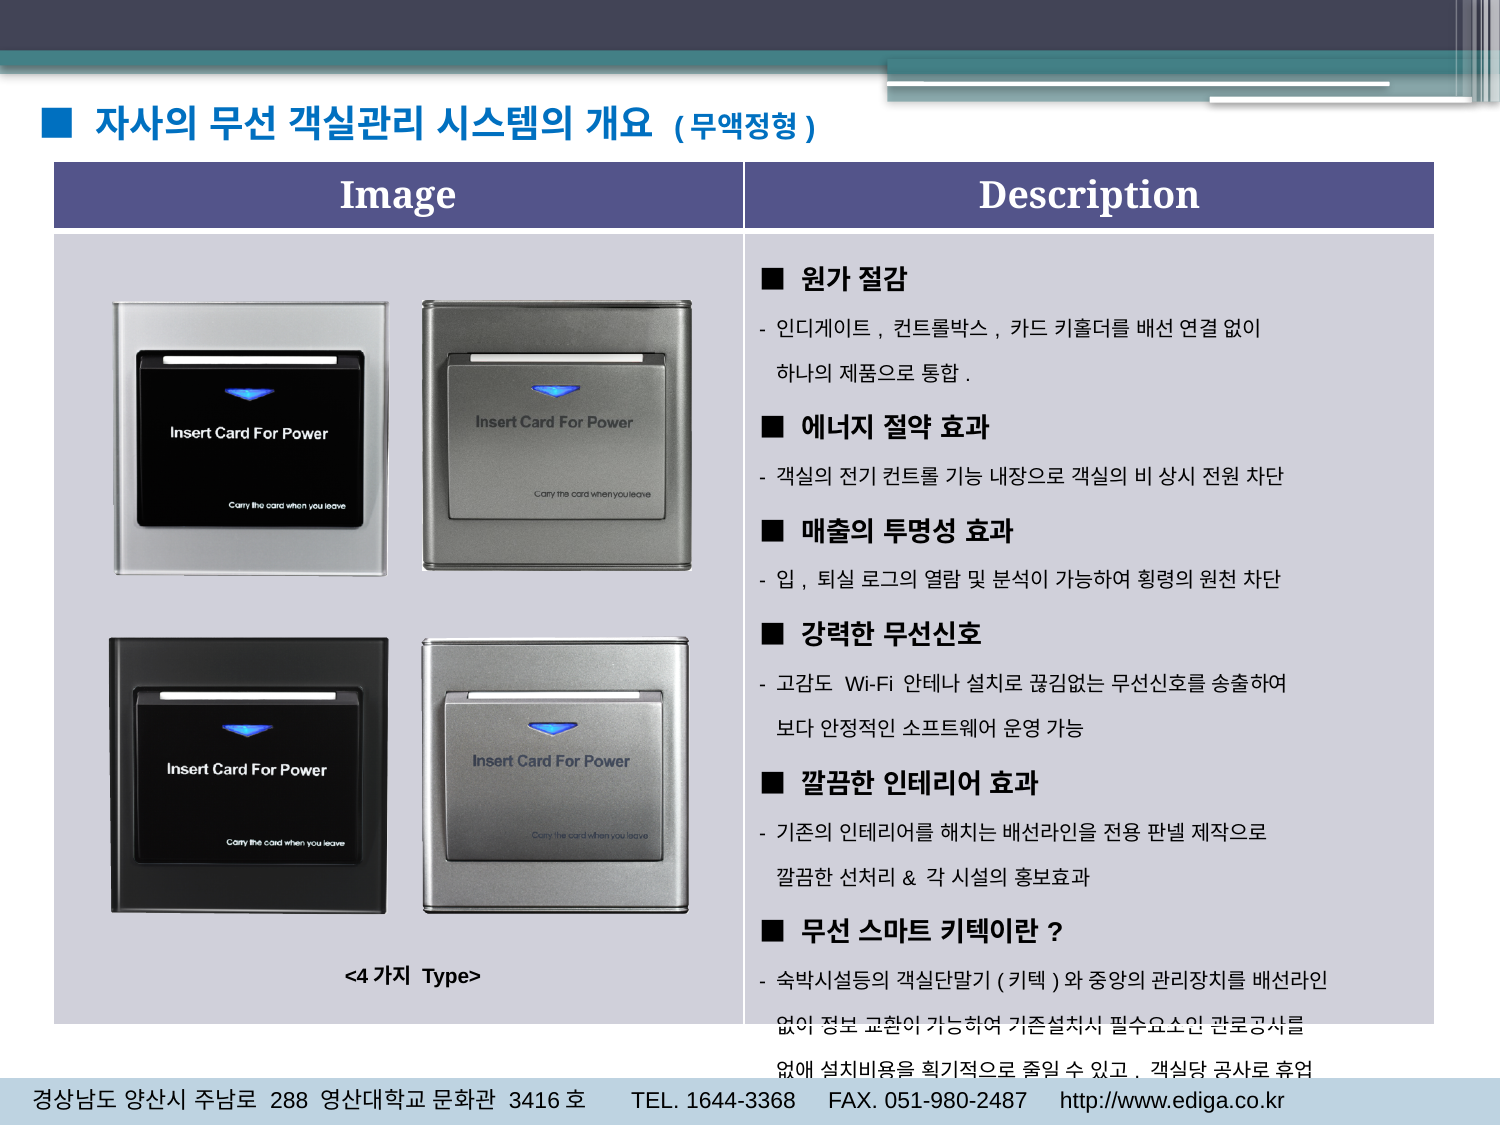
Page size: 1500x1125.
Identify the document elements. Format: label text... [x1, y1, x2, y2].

table_cell [54, 234, 743, 1024]
table_header Image [54, 162, 743, 228]
picture [90, 626, 406, 926]
text_box 경상남도 양산시 주남로 288 영산대학교 문화관 3416호 TEL. 1644-3368 FAX. 051-980-2487 http://www.ediga.co.kr [0, 1078, 1500, 1125]
picture [88, 292, 410, 593]
table_cell ■ 원가 절감 - 인디게이트, 컨트롤박스, 카드 키홀더를 배선 연결 없이 하나의 제품으로 통합. ■ 에너지 절약 효과 - 객실의 전기 컨트롤 기능 내장으로 객실의 비 상시 전원 차단 ■ 매출의 투명성 효과 - 입, 퇴실 로그의 열람 및 분석이 가능하여 횡령의 원천 차단 ■ 강력한 무선신호 - 고감도 Wi-Fi 안테나 설치로 끊김없는 무선신호를 송출하여 보다 안정적인 소프트웨어 운영 가능 ■ 깔끔한 인테리어 효과 - 기존의 인테리어를 해치는 배선라인을 전용 판넬 제작으로 깔끔한 선처리& 각 시설의 홍보효과 ■ 무선 스마트 키텍이란? - 숙박시설등의 객실단말기(키텍)와 중앙의 관리장치를 배선라인 없이 정보 교환이 가능하여 기존설치시 필수요소인 관로공사를 없애 설치비용을 획기적으로 줄일 수 있고, 객실당 공사로 휴업 없이 설치가 가능하여 업주의 영업력을 극대화 할 수 있는 숙박시설 등의 IT기기 [745, 234, 1434, 1024]
text_box ■ 자사의 무선 객실관리 시스템의 개요 (무액정형) [23, 70, 1451, 153]
picture [421, 300, 692, 572]
table_header Description [745, 162, 1434, 228]
picture [407, 630, 704, 926]
text_box <4가지 Type> [330, 955, 668, 996]
